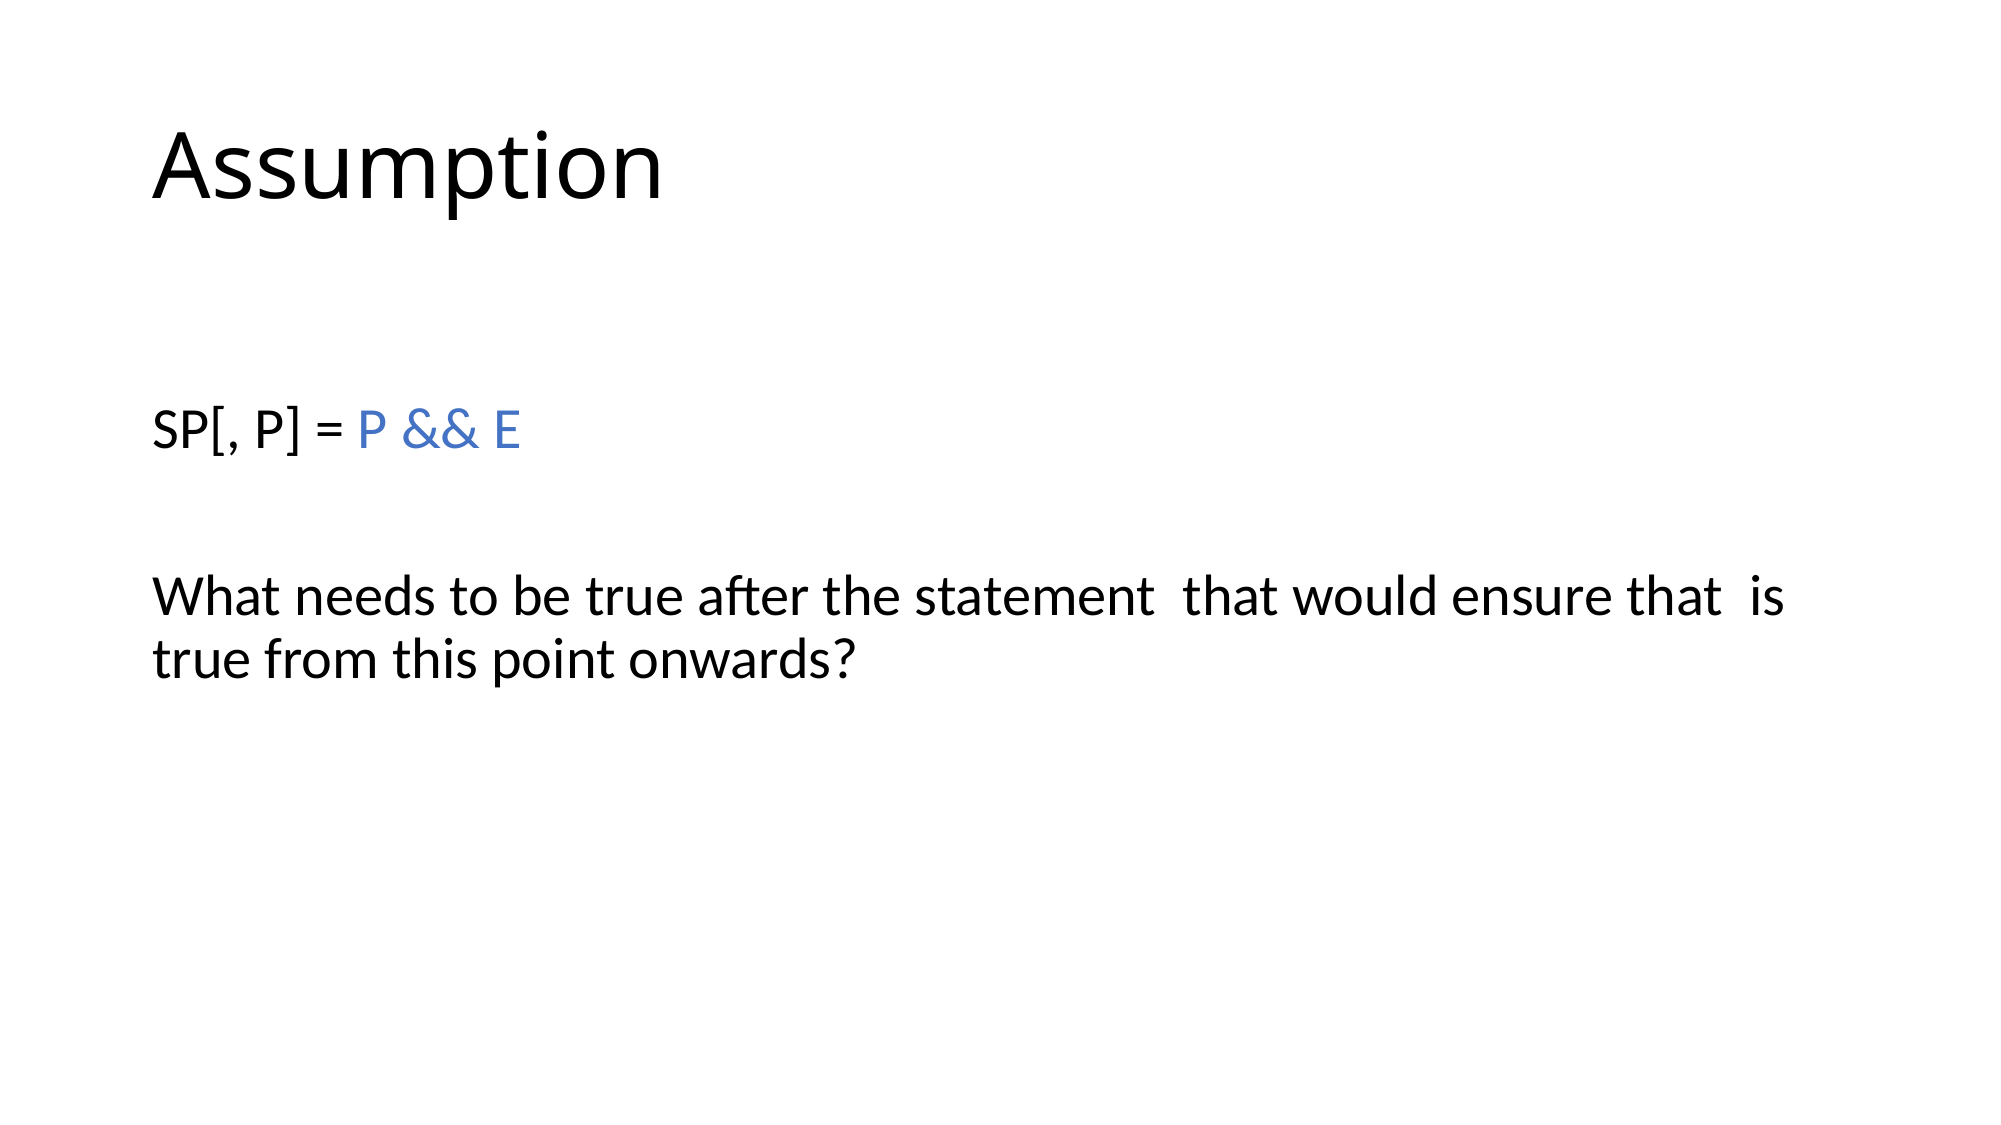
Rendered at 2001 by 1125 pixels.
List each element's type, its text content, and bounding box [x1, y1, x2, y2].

title Assumption [137, 59, 1863, 278]
